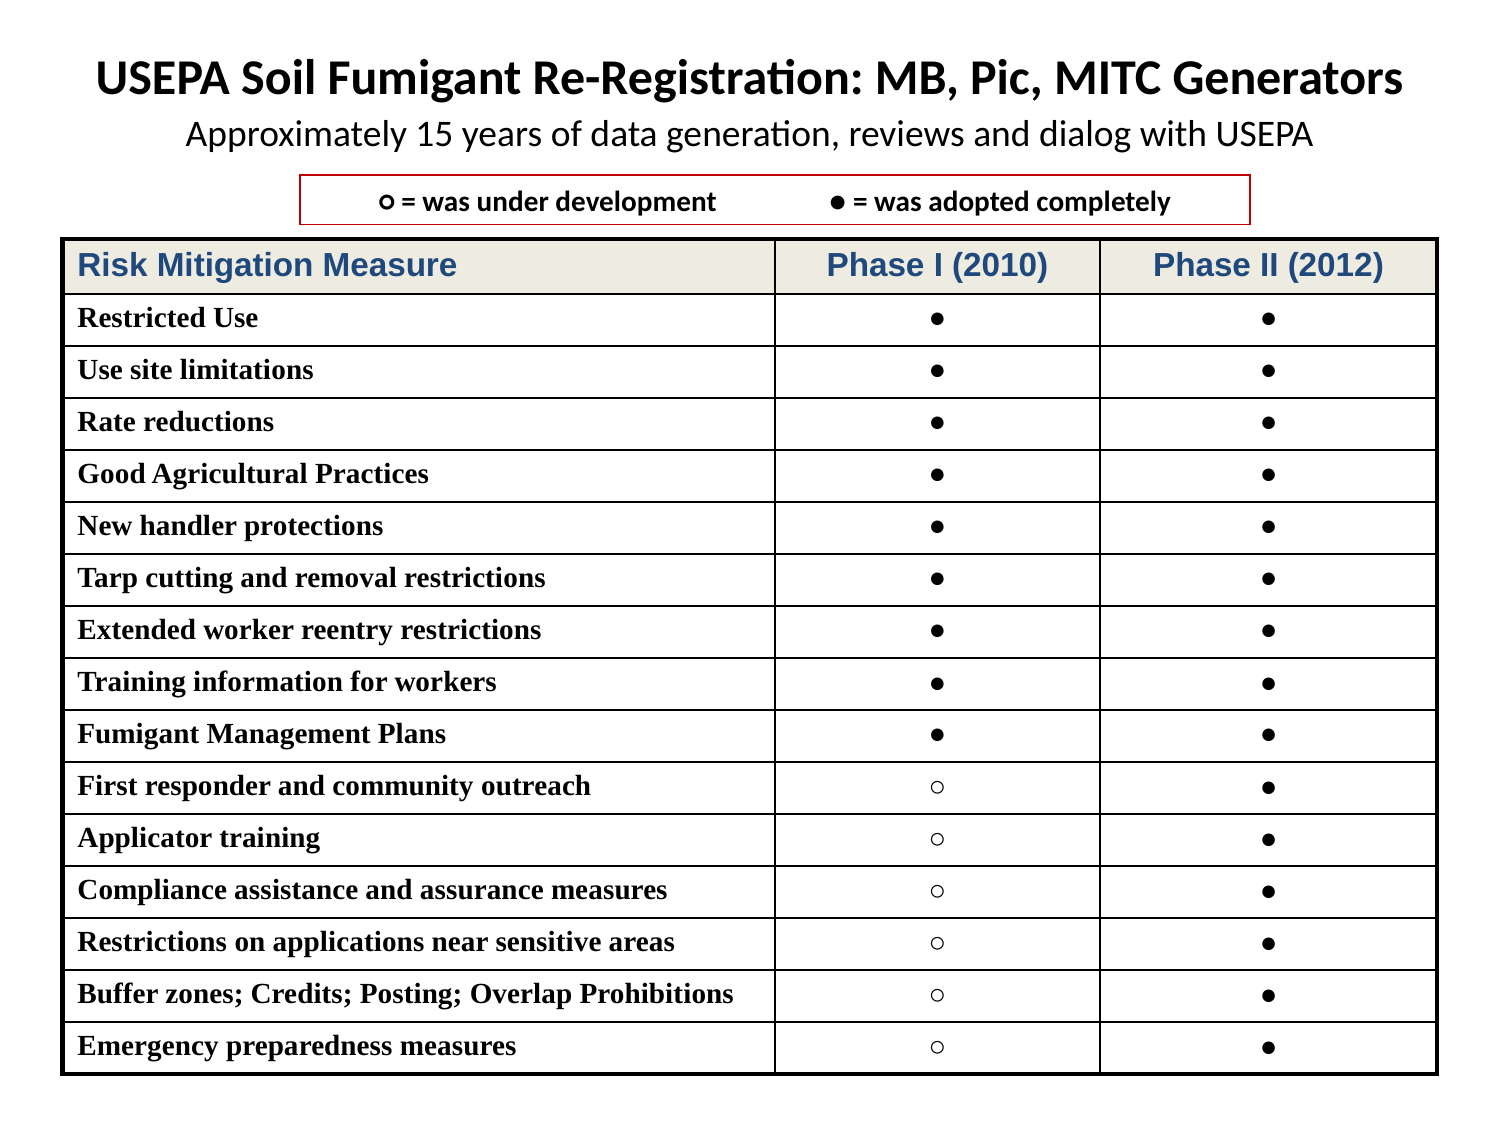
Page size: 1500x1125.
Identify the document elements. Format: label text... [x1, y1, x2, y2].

table_cell Rate reductions [65, 399, 774, 449]
table_cell ● [776, 399, 1099, 449]
table_cell Buffer zones; Credits; Posting; Overlap Prohibitions [65, 971, 774, 1021]
table_cell Use site limitations [65, 347, 774, 397]
table_cell ○ [776, 1023, 1099, 1072]
table_cell ● [776, 347, 1099, 397]
table_cell ● [1101, 555, 1435, 605]
table_cell ● [1101, 971, 1435, 1021]
table_cell Applicator training [65, 815, 774, 865]
table_cell Restrictions on applications near sensitive areas [65, 919, 774, 969]
table_cell Tarp cutting and removal restrictions [65, 555, 774, 605]
table_cell ● [776, 295, 1099, 345]
table_cell ● [776, 711, 1099, 761]
table_cell Training information for workers [65, 659, 774, 709]
table_header Phase II (2012) [1101, 241, 1435, 293]
table_cell ● [776, 503, 1099, 553]
table_cell Compliance assistance and assurance measures [65, 867, 774, 917]
table_cell ● [776, 555, 1099, 605]
table_cell ● [1101, 867, 1435, 917]
text_box Approximately 15 years of data generation, reviews and dialog with USEPA [74, 101, 1425, 162]
table_cell ● [1101, 399, 1435, 449]
table_cell ○ [776, 919, 1099, 969]
table_cell ● [1101, 295, 1435, 345]
table_cell ● [1101, 815, 1435, 865]
table_cell ● [1101, 919, 1435, 969]
table_cell ● [1101, 503, 1435, 553]
table_header Phase I (2010) [776, 241, 1099, 293]
table_cell ● [776, 607, 1099, 657]
table_cell ○ [776, 815, 1099, 865]
table_cell ● [776, 659, 1099, 709]
table_cell Extended worker reentry restrictions [65, 607, 774, 657]
table_cell New handler protections [65, 503, 774, 553]
table_cell ● [1101, 347, 1435, 397]
table_cell First responder and community outreach [65, 763, 774, 813]
table_cell ● [1101, 659, 1435, 709]
table_cell ○ [776, 763, 1099, 813]
table_cell ● [1101, 711, 1435, 761]
table_cell ● [1101, 607, 1435, 657]
table_header Risk Mitigation Measure [65, 241, 774, 293]
table_cell Good Agricultural Practices [65, 451, 774, 501]
table_cell ● [1101, 763, 1435, 813]
table_cell Emergency preparedness measures [65, 1023, 774, 1072]
table_cell ○ [776, 971, 1099, 1021]
table_cell Fumigant Management Plans [65, 711, 774, 761]
text_box ○ = was under development ● = was adopted completely [300, 174, 1250, 225]
table_cell Restricted Use [65, 295, 774, 345]
text_box USEPA Soil Fumigant Re-Registration: MB, Pic, MITC Generators [37, 37, 1463, 113]
table_cell ● [776, 451, 1099, 501]
table_cell ● [1101, 1023, 1435, 1072]
table_cell ● [1101, 451, 1435, 501]
table_cell ○ [776, 867, 1099, 917]
